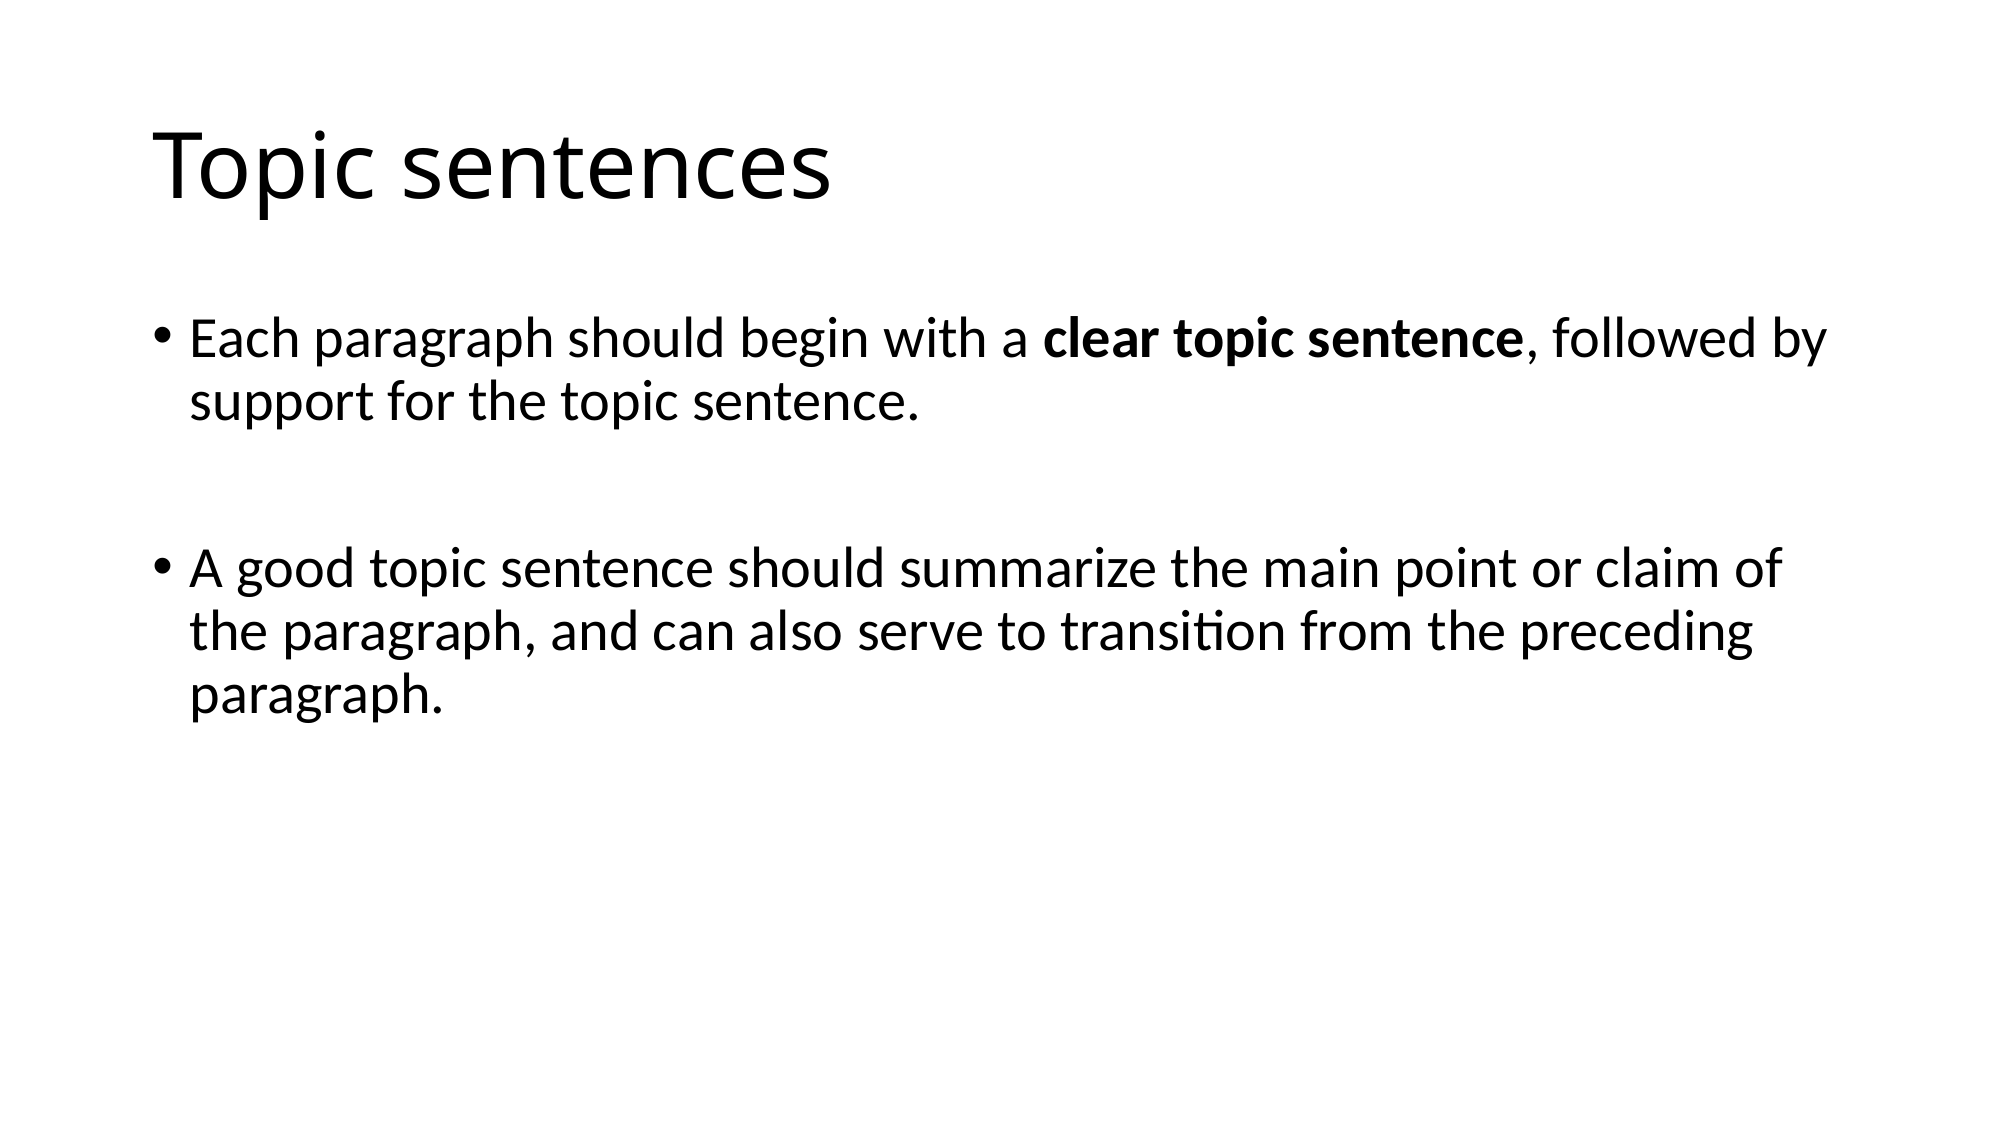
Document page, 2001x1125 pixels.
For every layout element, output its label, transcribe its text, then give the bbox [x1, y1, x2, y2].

list Each paragraph should begin with a clear topic sentence, followed by support for the topic sentence. A good topic sentence should summarize the main point or claim of the paragraph, and can also serve to transition from the preceding paragraph. [137, 299, 1863, 1014]
title Topic sentences [137, 59, 1863, 278]
